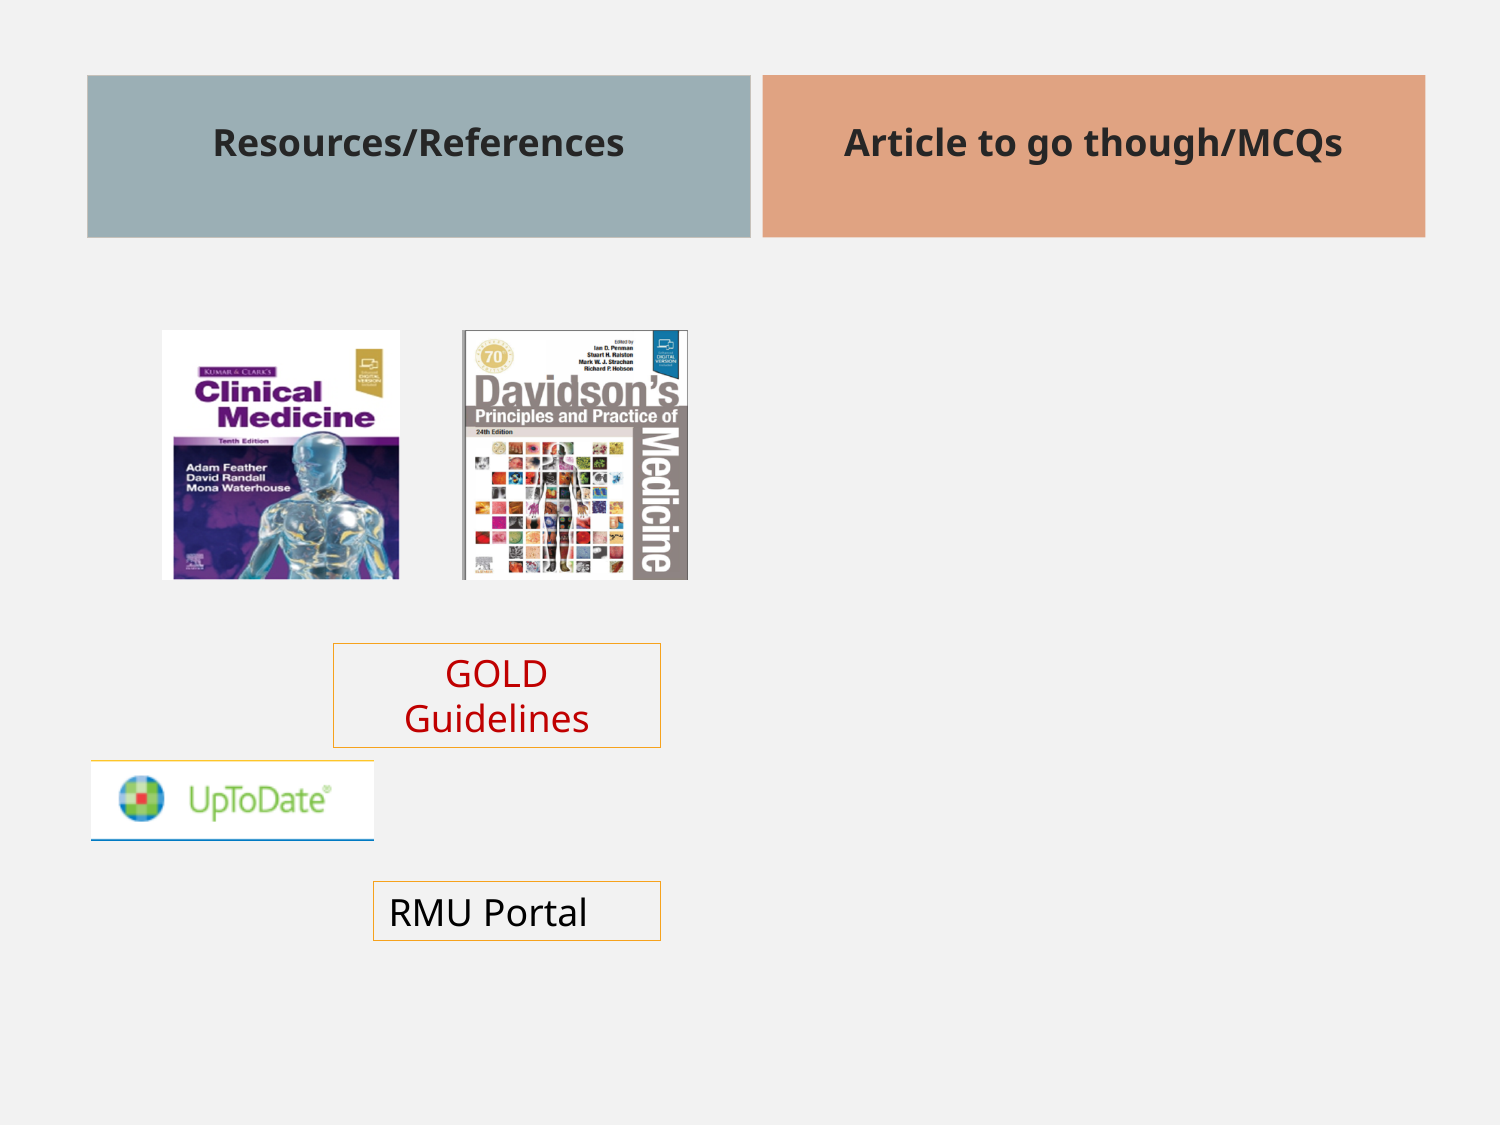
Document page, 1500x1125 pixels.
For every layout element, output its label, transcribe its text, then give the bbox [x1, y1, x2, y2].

list Resources/References [87, 75, 751, 238]
picture [462, 330, 688, 580]
list Article to go though/MCQs [762, 75, 1426, 238]
picture [91, 760, 374, 841]
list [162, 330, 400, 580]
text_box RMU Portal [373, 881, 661, 941]
text_box GOLD Guidelines [333, 643, 661, 748]
